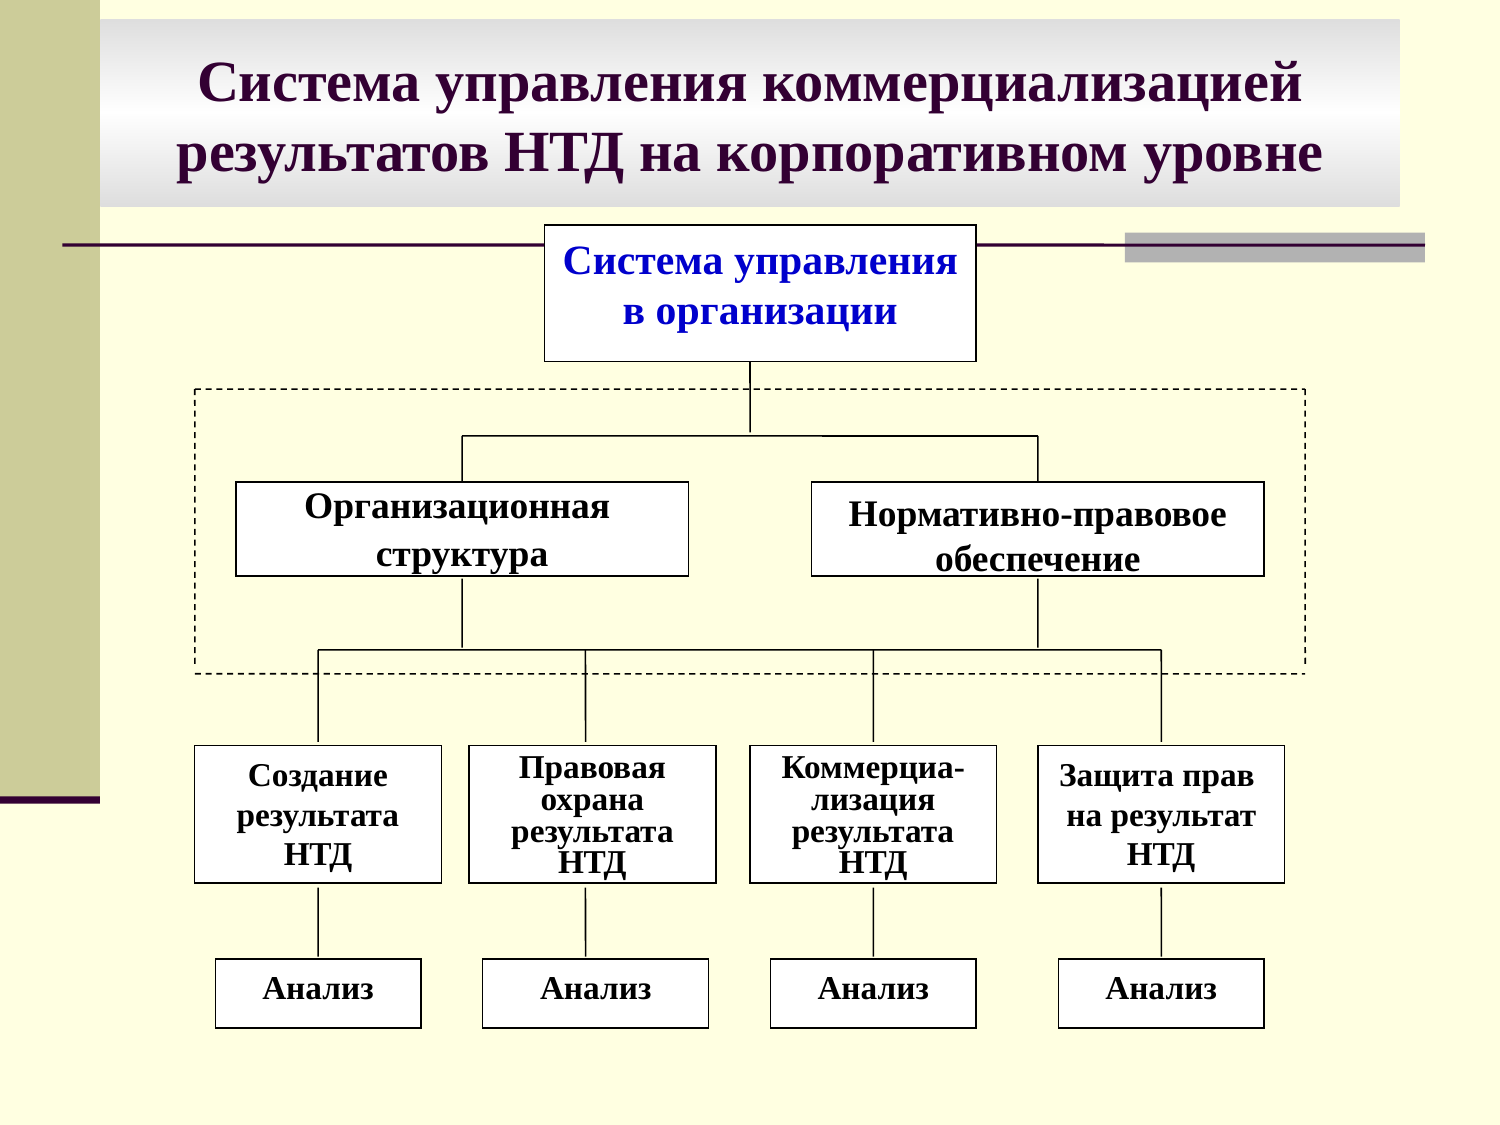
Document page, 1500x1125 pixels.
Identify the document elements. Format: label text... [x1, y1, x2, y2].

title Система управления коммерциализацией результатов НТД на корпоративном уровне [100, 19, 1400, 207]
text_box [194, 224, 1306, 1029]
